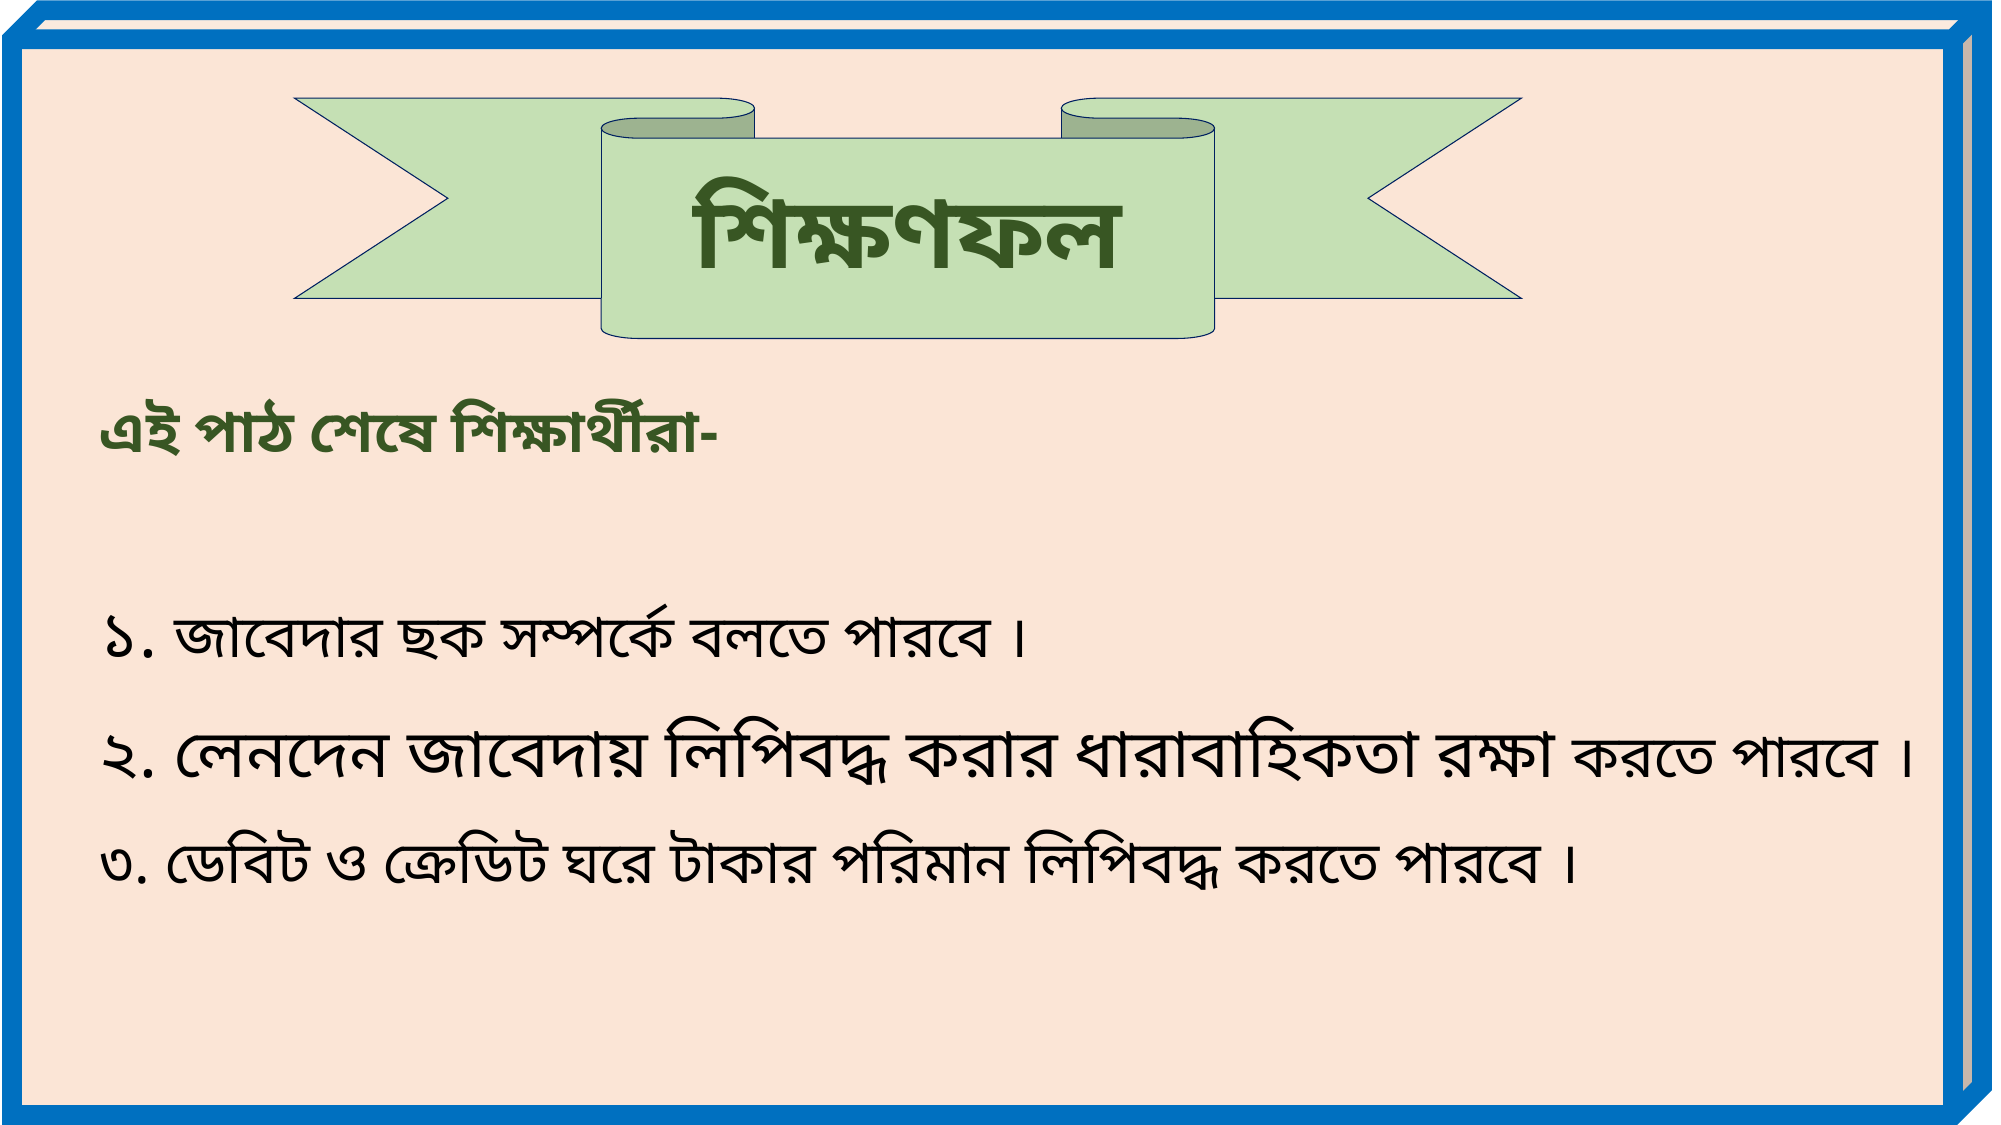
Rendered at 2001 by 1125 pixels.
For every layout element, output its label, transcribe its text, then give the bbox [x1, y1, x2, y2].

text_box এই পাঠ শেষে শিক্ষার্থীরা- [84, 386, 832, 472]
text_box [294, 98, 1522, 339]
text_box ১. জাবেদার ছক সম্পর্কে বলতে পারবে । ২. লেনদেন জাবেদায় লিপিবদ্ধ করার ধারাবাহিকতা রক্ষা করতে পারবে । ৩. ডেবিট ও ক্রেডিট ঘরে টাকার পরিমান লিপিবদ্ধ করতে পারবে । [84, 543, 1933, 903]
